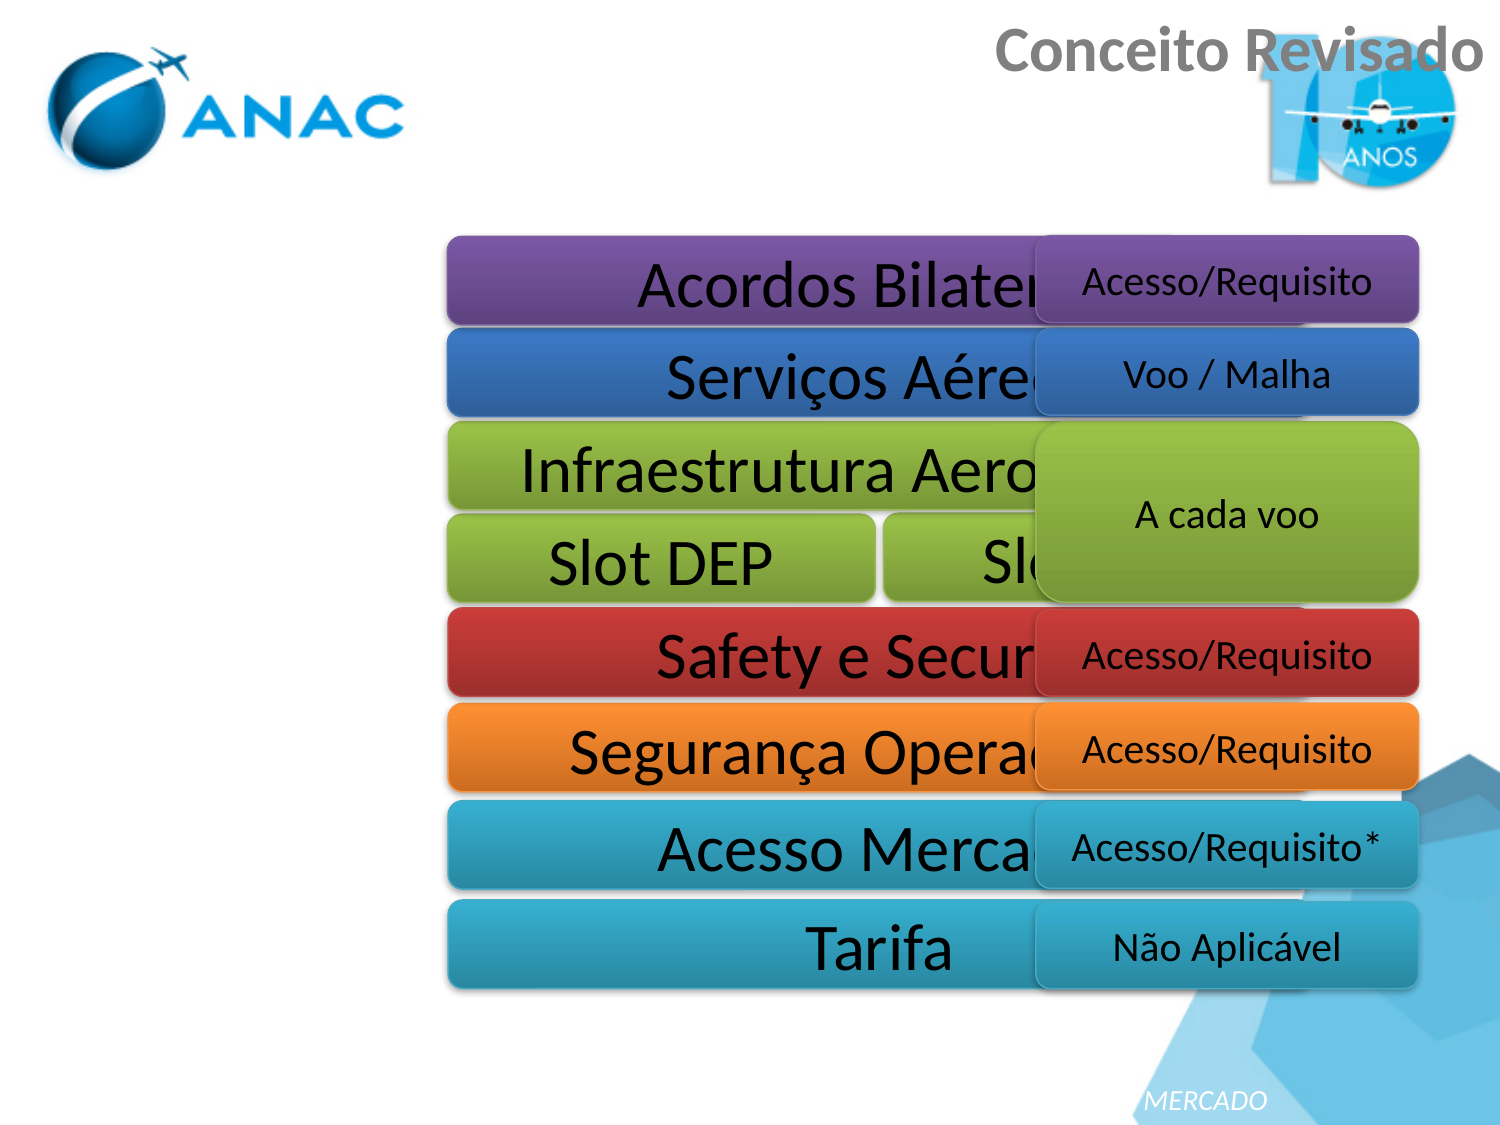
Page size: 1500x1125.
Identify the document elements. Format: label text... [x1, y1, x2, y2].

text_box Acesso Mercado [447, 800, 1040, 891]
picture [0, 151, 1500, 1074]
text_box Safety e Security [447, 607, 1046, 698]
picture [87, 157, 106, 163]
text_box Acesso/Requisito [1035, 234, 1420, 324]
text_box [0, 0, 405, 157]
text_box Segurança Operacional [447, 704, 1037, 793]
text_box Acesso/Requisito [1035, 702, 1420, 791]
text_box Acesso/Requisito* [1035, 800, 1420, 890]
text_box Infraestrutura Aeronáutica [447, 423, 1044, 511]
text_box Slot ARR [882, 518, 1043, 603]
picture [1405, 151, 1417, 167]
text_box Tarifa [447, 899, 1055, 990]
text_box Acordos Bilaterais [446, 235, 1043, 326]
text_box Serviços Aéreos [446, 331, 1036, 418]
text_box SUPERINTENDÊNCIA DE REGULAÇÃO ECONÔMICA E ACOMPANHAMENTO DE MERCADO [0, 1074, 1500, 1124]
text_box Slot DEP [446, 515, 877, 604]
text_box A cada voo [1035, 424, 1420, 604]
text_box Voo / Malha [1035, 329, 1420, 416]
text_box Não Aplicável [1035, 901, 1420, 990]
title Conceito Revisado [405, 0, 1500, 151]
text_box Acesso/Requisito [1035, 608, 1420, 697]
